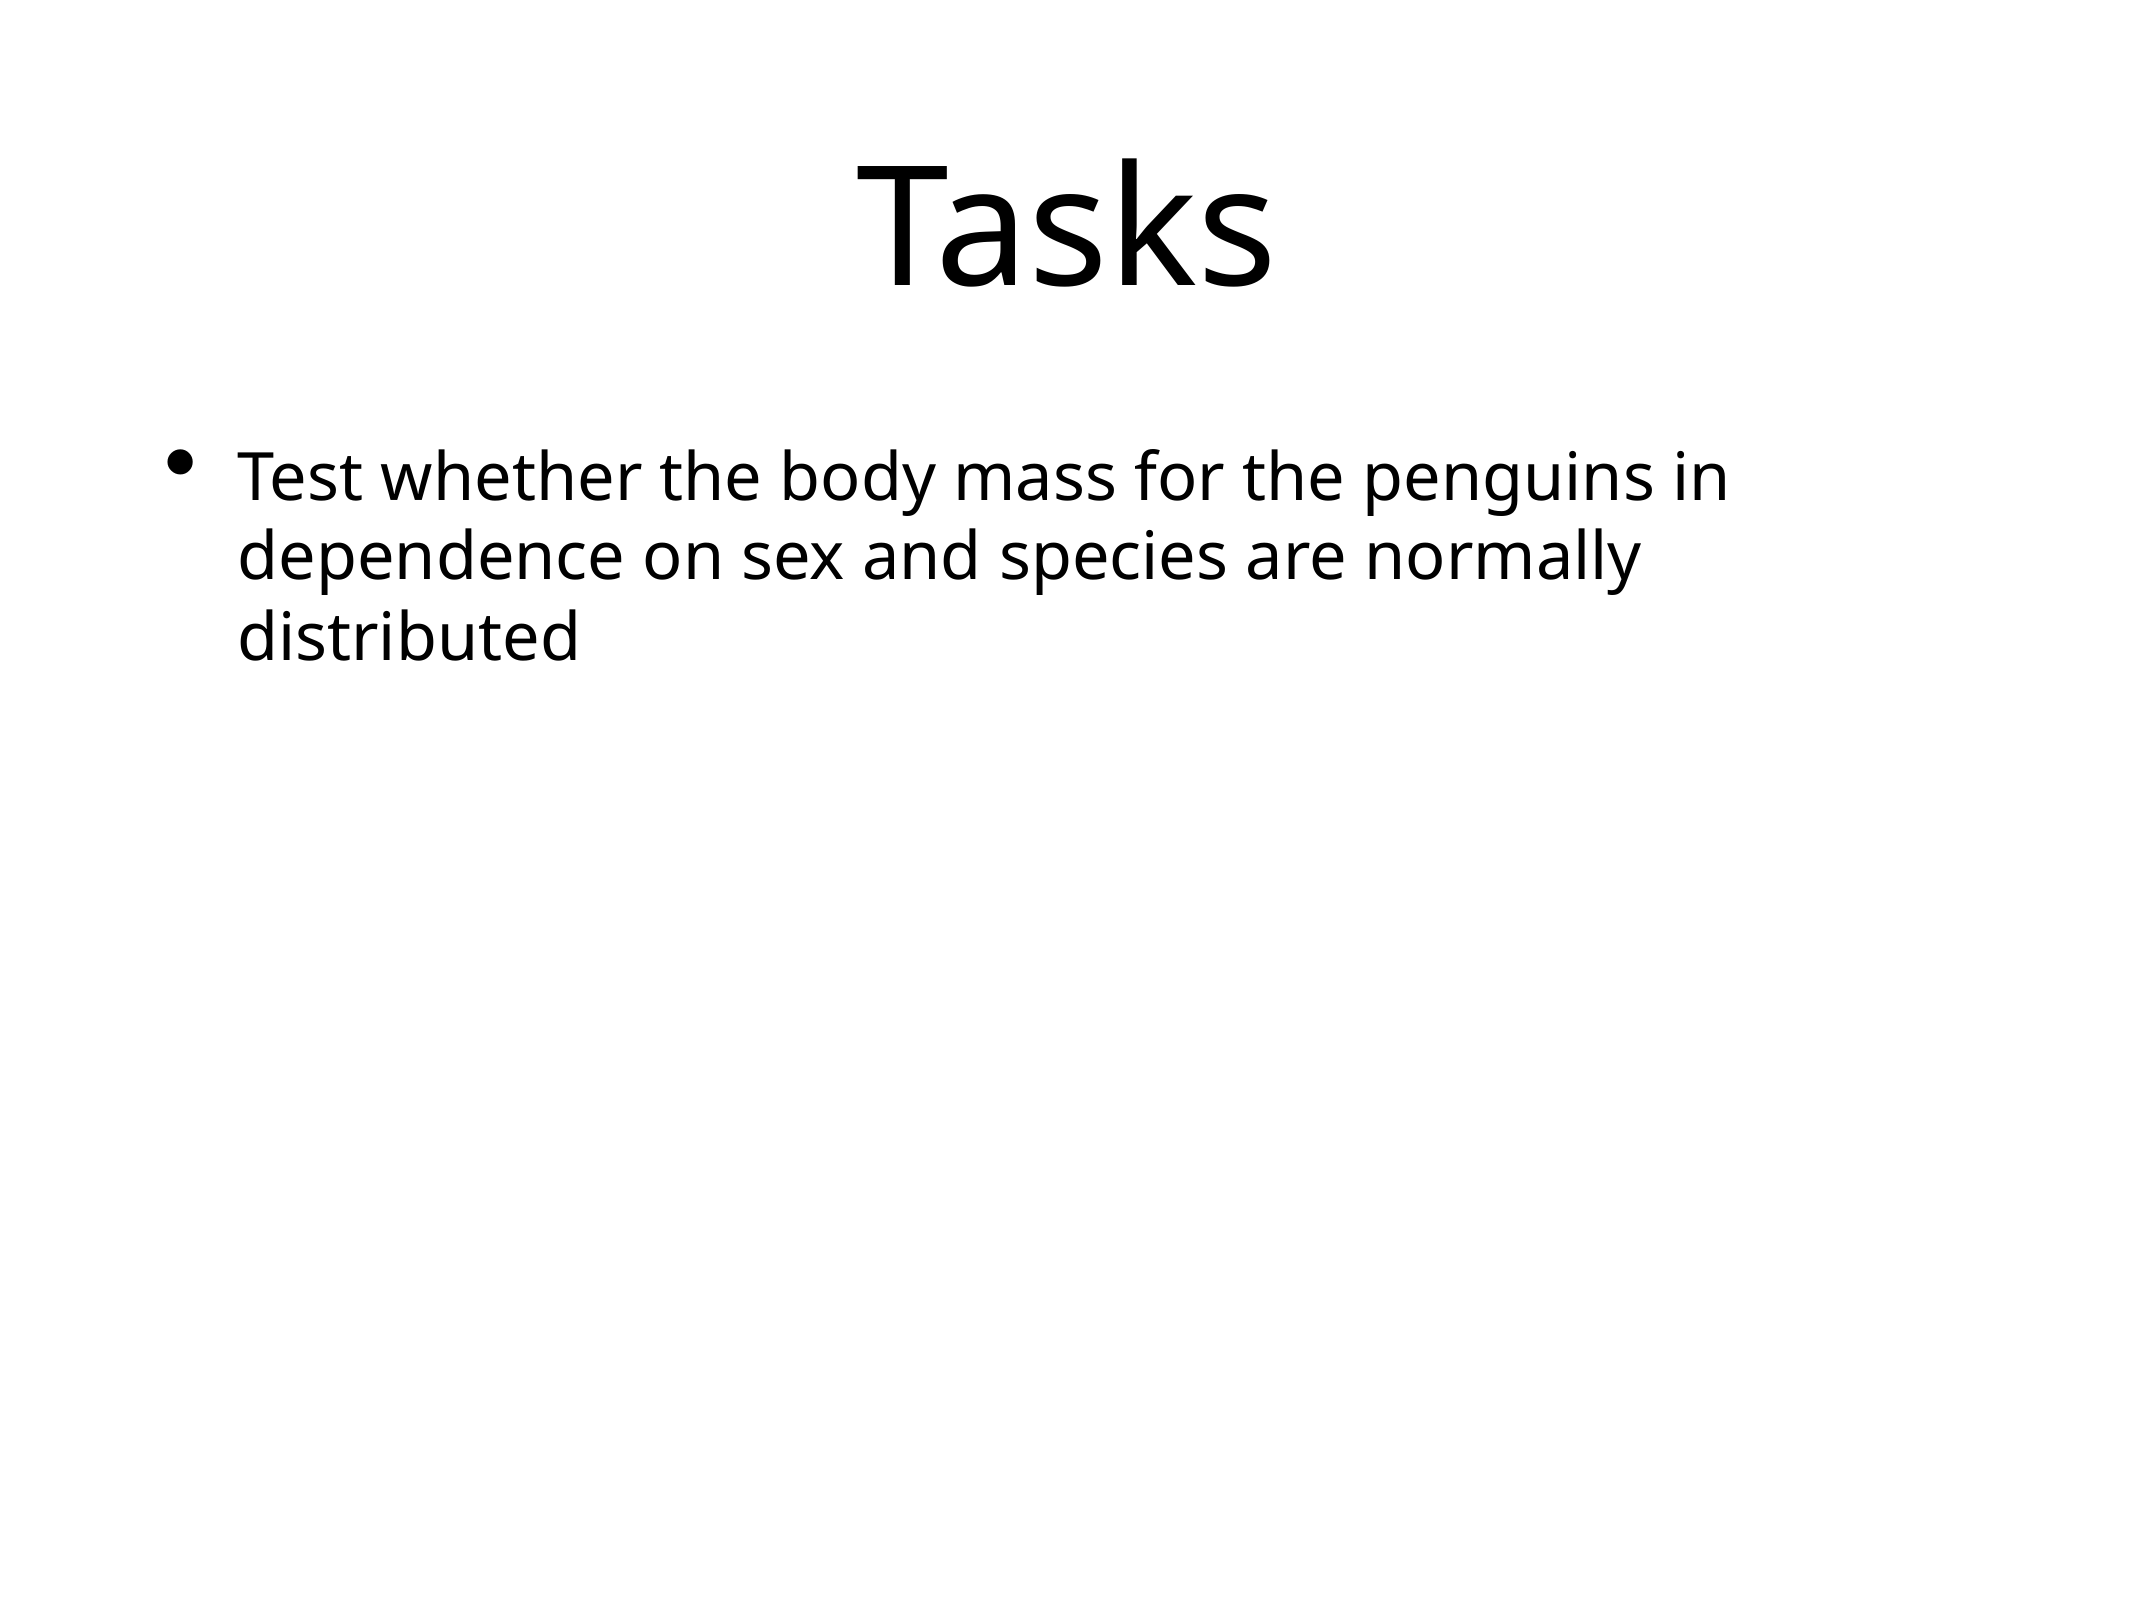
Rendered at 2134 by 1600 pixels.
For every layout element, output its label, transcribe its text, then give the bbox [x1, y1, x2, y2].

title Tasks [155, 41, 1978, 397]
list Test whether the body mass for the penguins in dependence on sex and species are normally distributed [155, 424, 1978, 1457]
